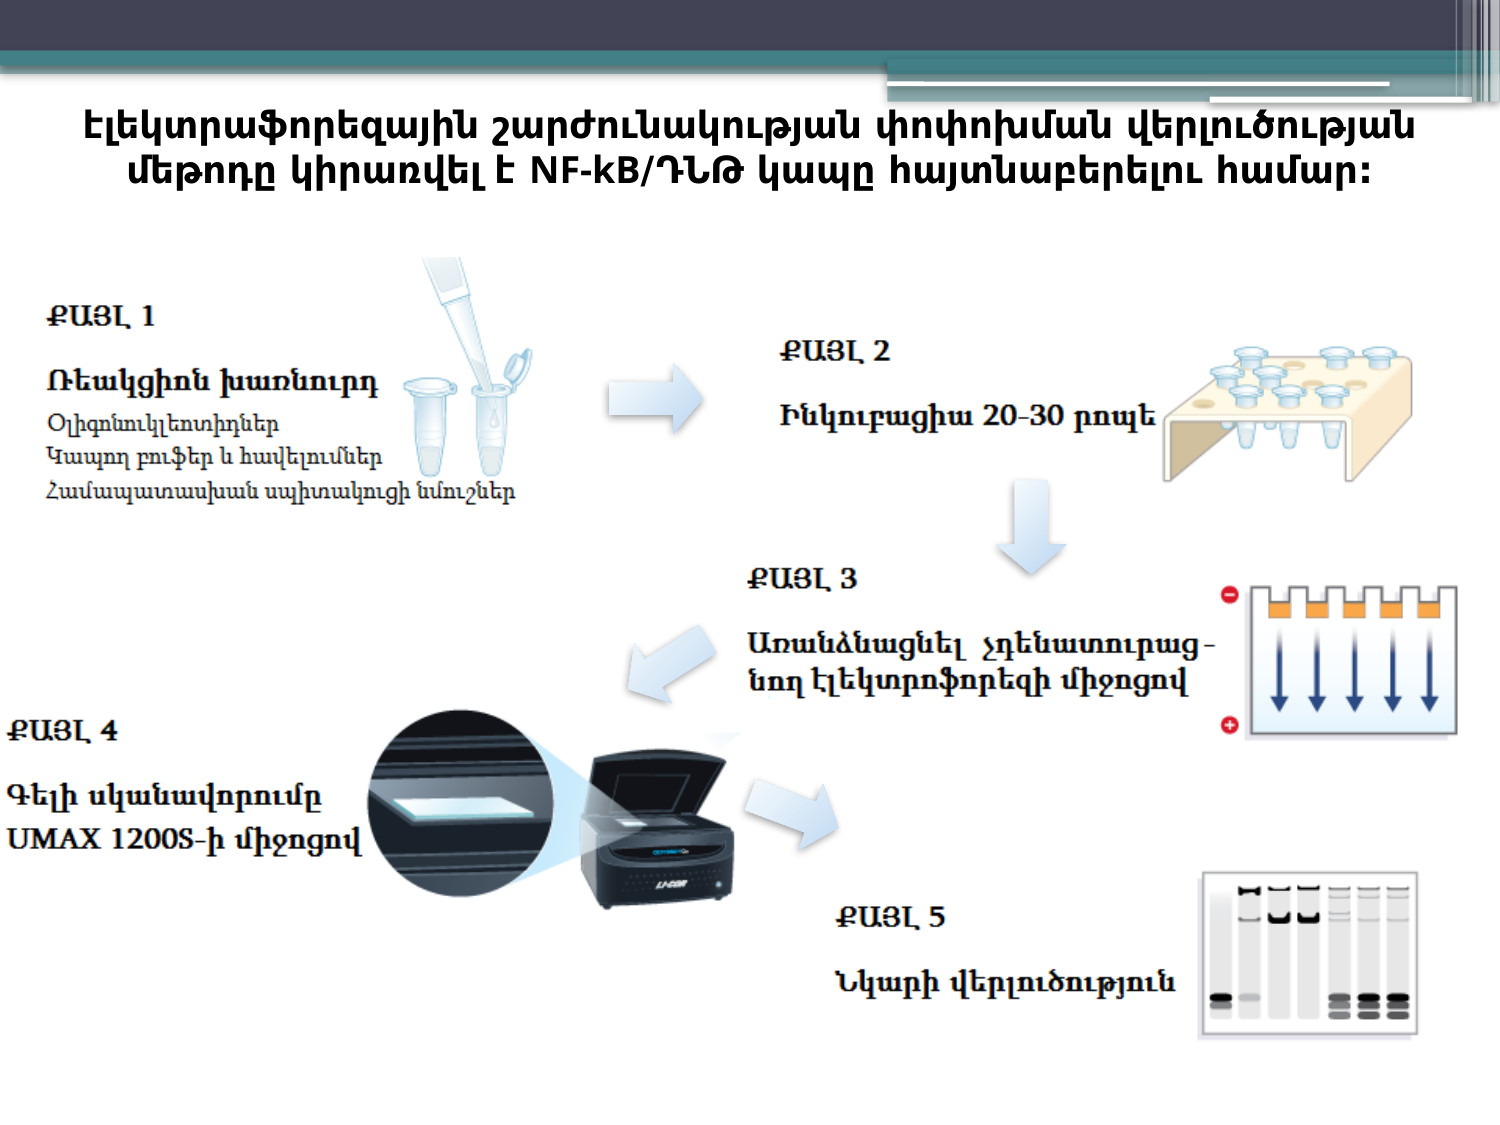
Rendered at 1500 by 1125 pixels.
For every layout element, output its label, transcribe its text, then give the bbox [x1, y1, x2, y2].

text_box [627, 624, 717, 700]
picture [831, 855, 1433, 1051]
picture [773, 327, 1448, 485]
picture [0, 562, 1500, 918]
text_box [608, 362, 704, 435]
text_box էլեկտրաֆորեզային շարժունակության փոփոխման վերլուծության մեթոդը կիրառվել է NF-kB/ԴՆԹ կապը հայտնաբերելու համար: [0, 93, 1500, 199]
picture [34, 257, 553, 509]
text_box [995, 496, 1068, 559]
text_box [756, 778, 840, 851]
